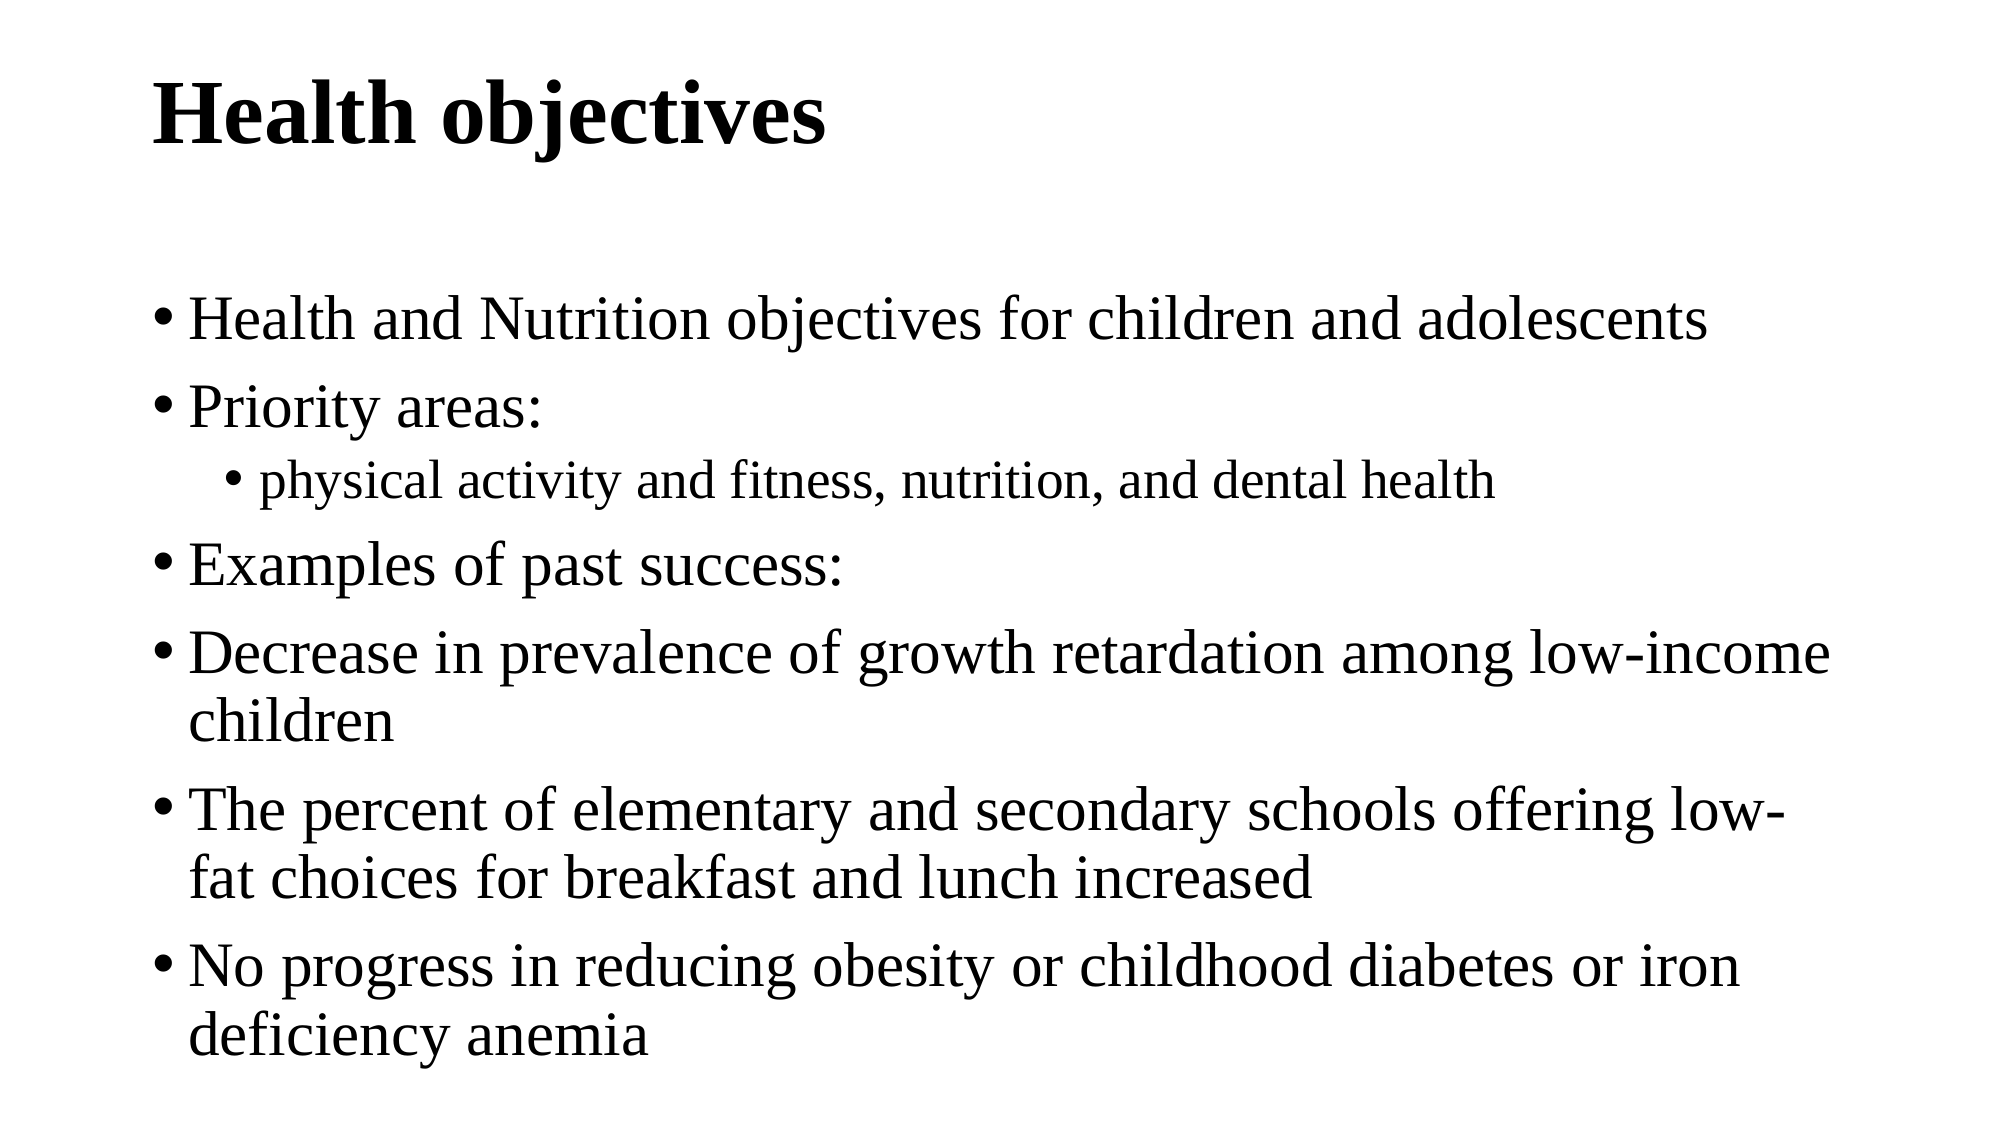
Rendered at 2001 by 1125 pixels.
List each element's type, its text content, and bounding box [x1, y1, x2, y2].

title Health objectives [137, 59, 1863, 277]
list Health and Nutrition objectives for children and adolescents Priority areas: physical activity and fitness, nutrition, and dental health Examples of past success: Decrease in prevalence of growth retardation among low-income children The percent of elementary and secondary schools offering low-fat choices for breakfast and lunch increased No progress in reducing obesity or childhood diabetes or iron deficiency anemia [137, 277, 1863, 1083]
